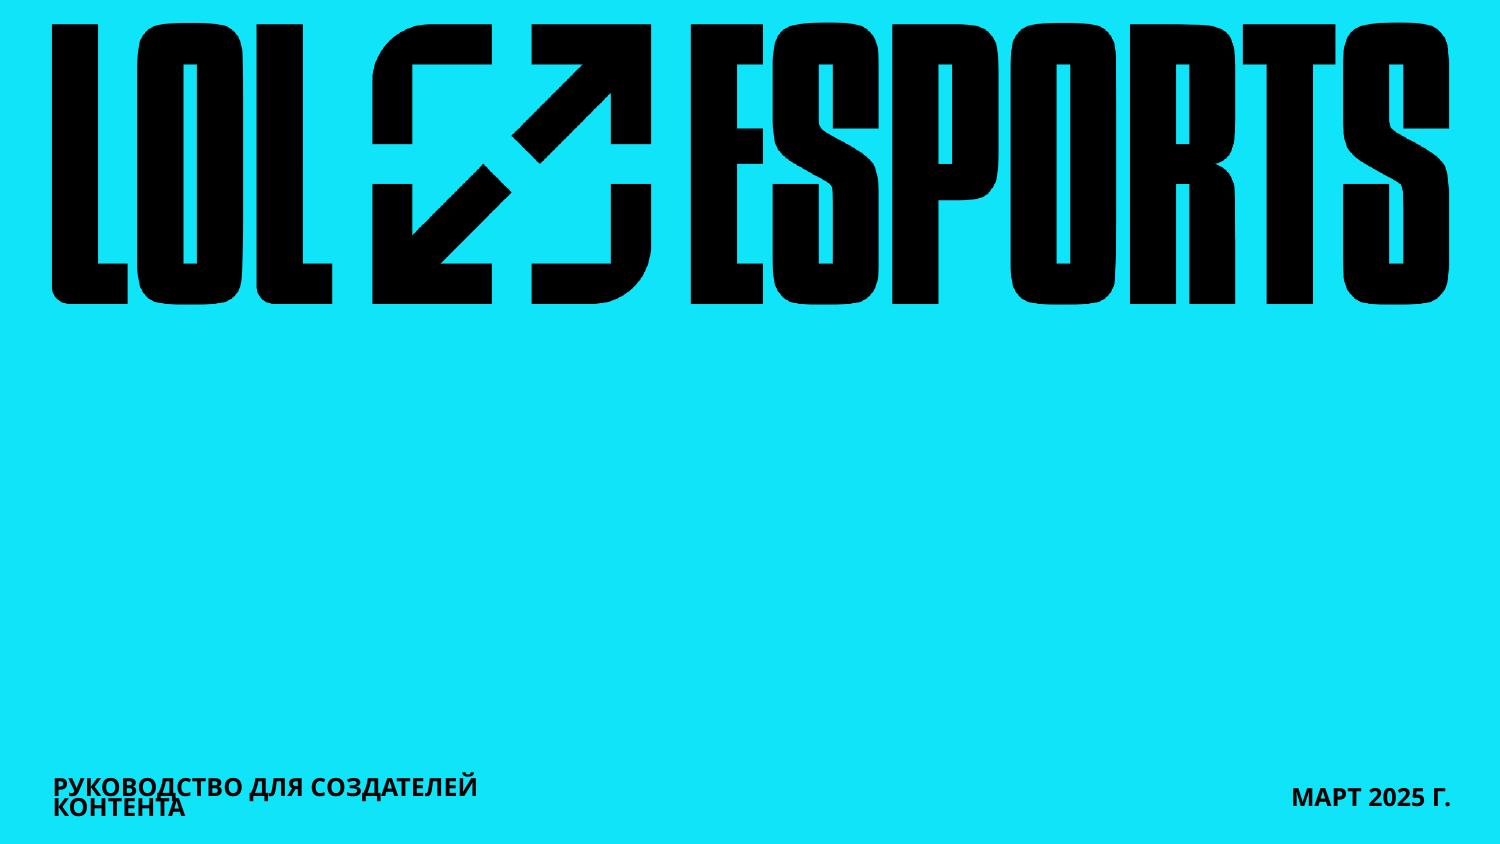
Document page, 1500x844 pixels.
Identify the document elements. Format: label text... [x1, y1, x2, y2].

picture [0, 0, 1500, 329]
text_box РУКОВОДСТВО ДЛЯ СОЗДАТЕЛЕЙ КОНТЕНТА [37, 770, 565, 830]
text_box МАРТ 2025 Г. [1130, 770, 1467, 830]
